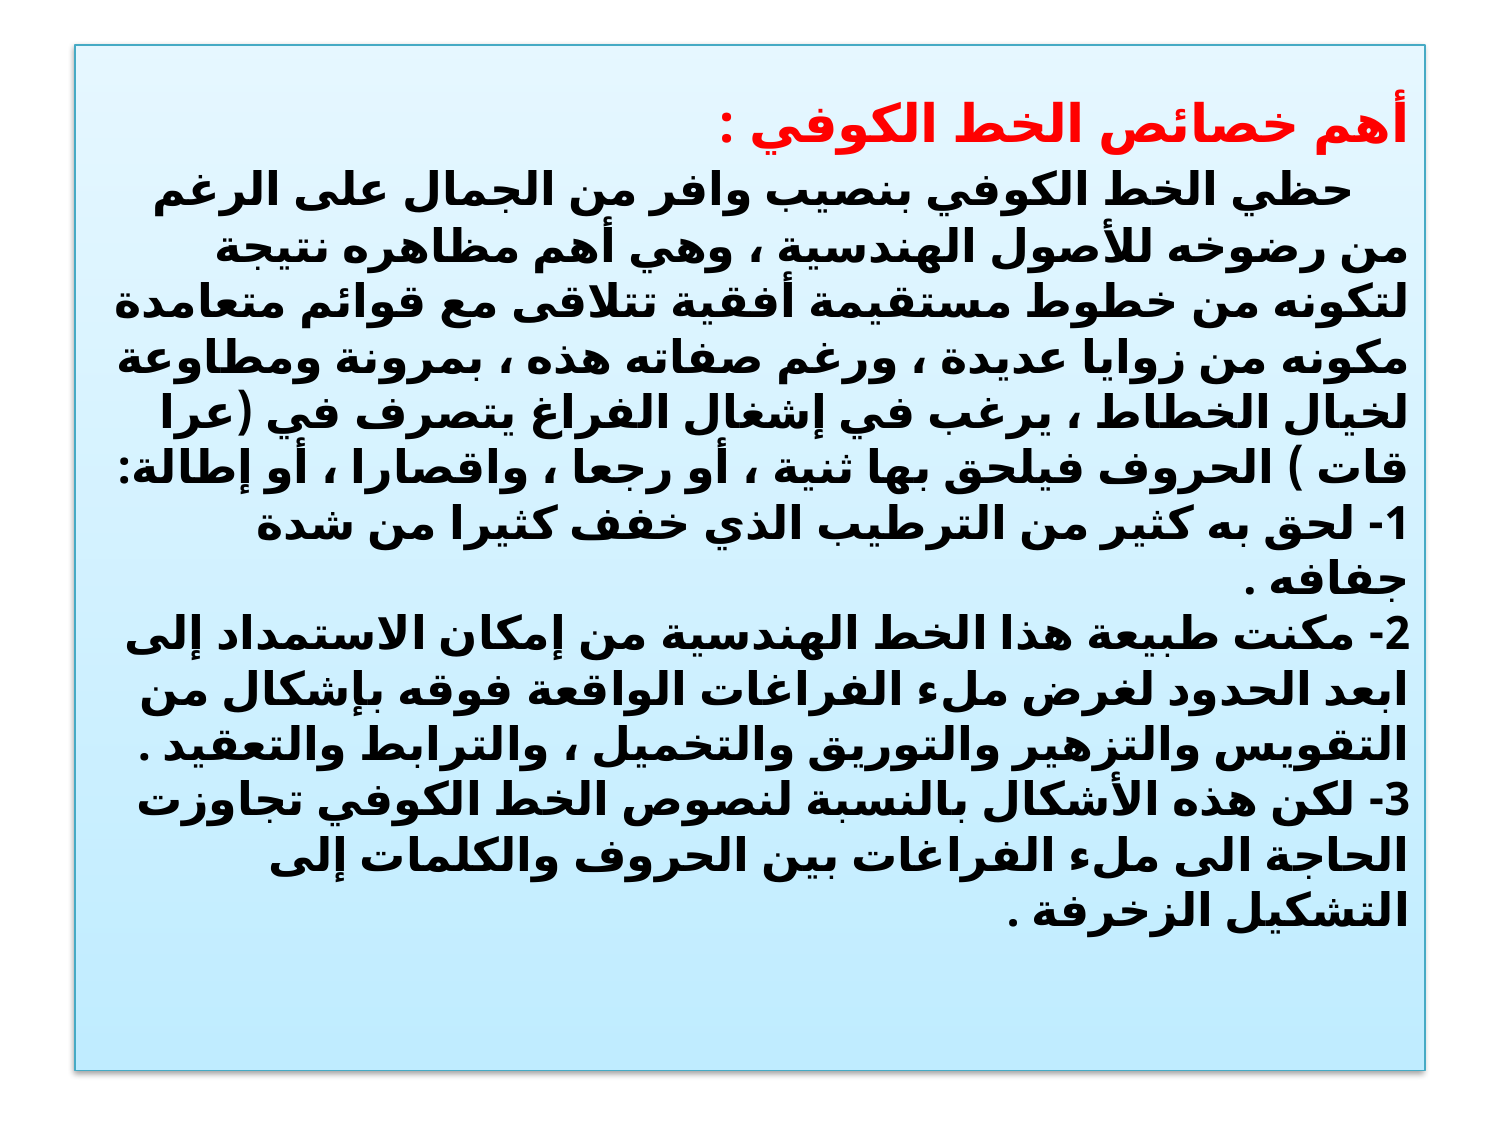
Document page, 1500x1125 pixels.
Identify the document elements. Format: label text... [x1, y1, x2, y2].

title أهم خصائص الخط الكوفي : حظي الخط الكوفي بنصيب وافر من الجمال على الرغم من رضوخه للأصول الهندسية ، وهي أهم مظاهره نتيجة لتكونه من خطوط مستقيمة أفقية تتلاقى مع قوائم متعامدة مكونه من زوايا عديدة ، ورغم صفاته هذه ، بمرونة ومطاوعة لخيال الخطاط ، يرغب في إشغال الفراغ يتصرف في (عرا قات ) الحروف فيلحق بها ثنية ، أو رجعا ، واقصارا ، أو إطالة: 1- لحق به كثير من الترطيب الذي خفف كثيرا من شدة جفافه . 2- مكنت طبيعة هذا الخط الهندسية من إمكان الاستمداد إلى ابعد الحدود لغرض ملء الفراغات الواقعة فوقه بإشكال من التقويس والتزهير والتوريق والتخميل ، والترابط والتعقيد . 3- لكن هذه الأشكال بالنسبة لنصوص الخط الكوفي تجاوزت الحاجة الى ملء الفراغات بين الحروف والكلمات إلى التشكيل الزخرفة . [74, 44, 1426, 1071]
